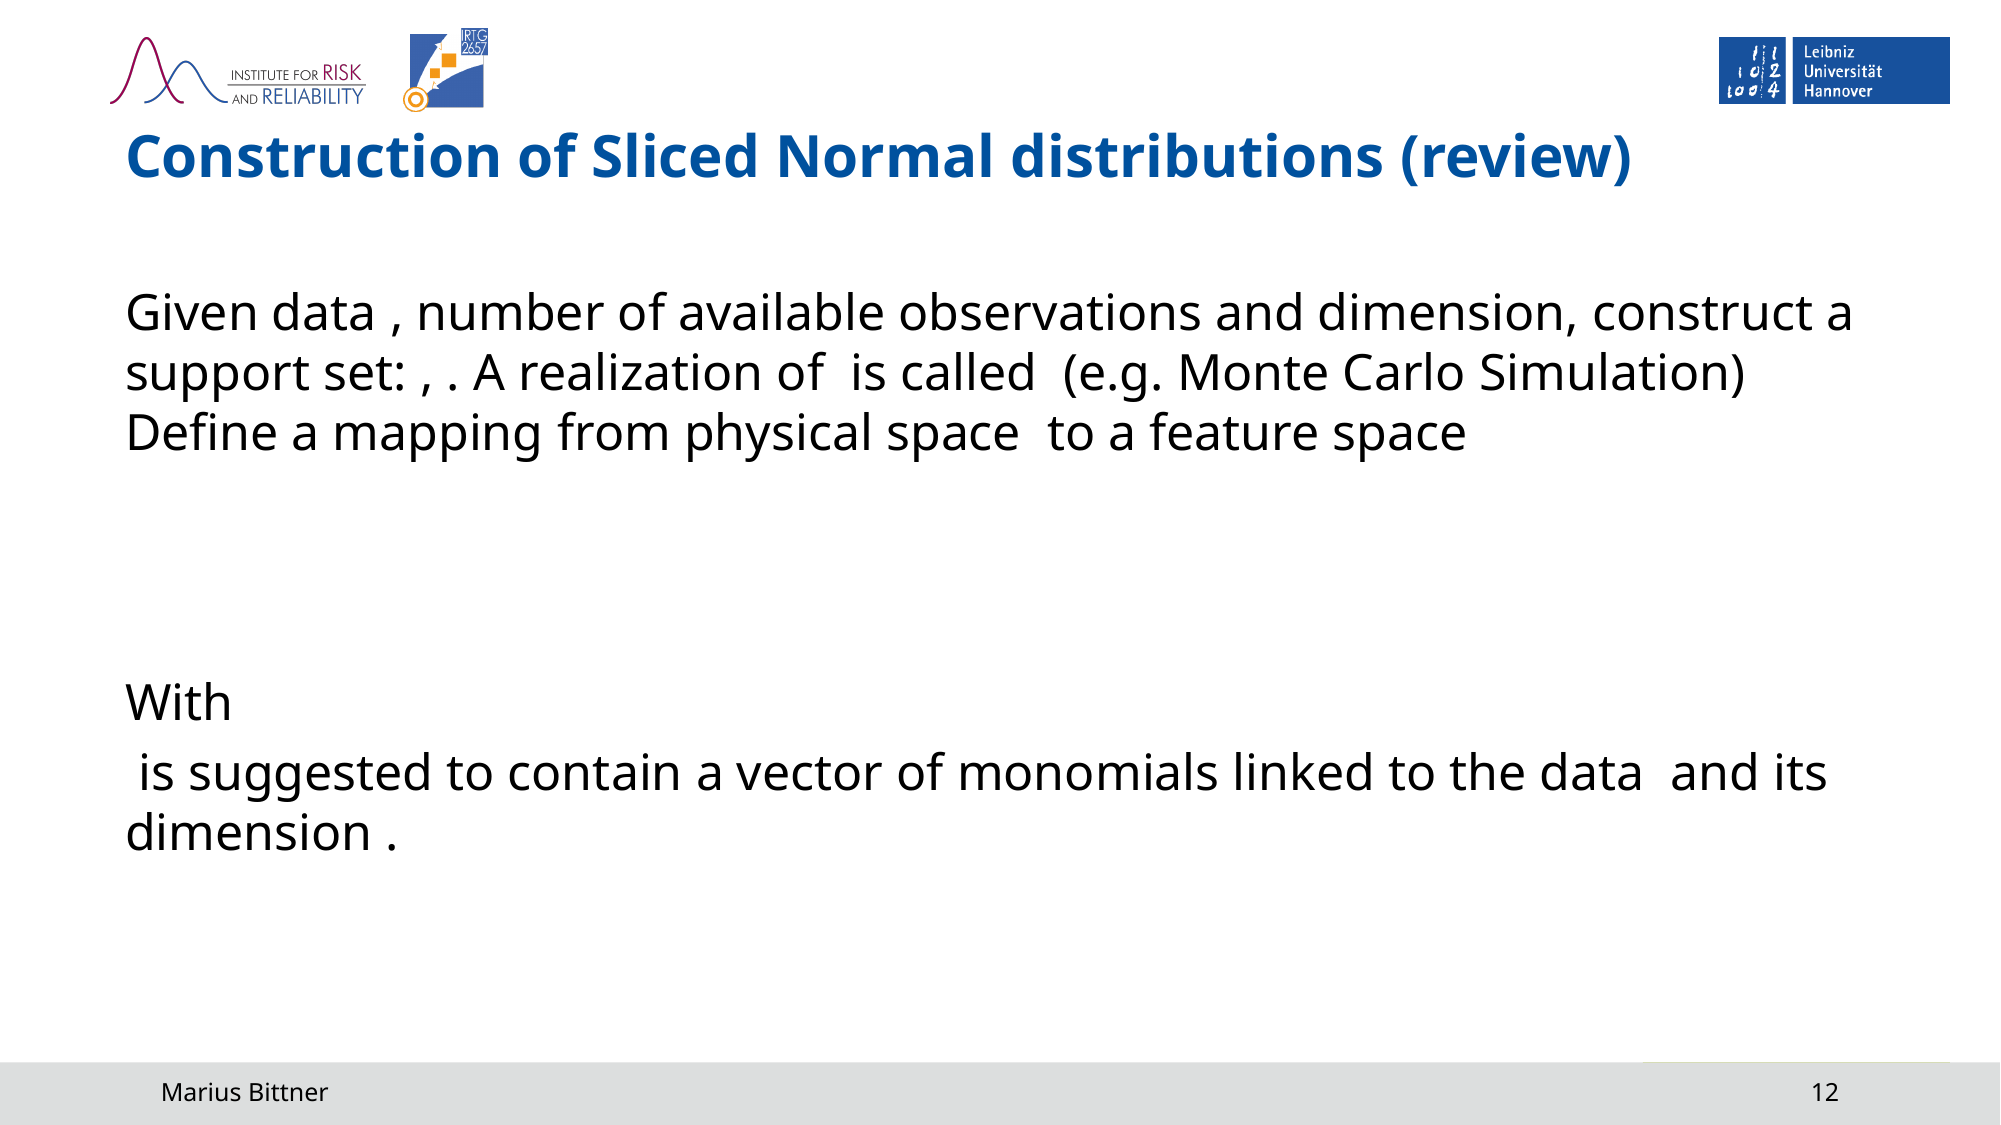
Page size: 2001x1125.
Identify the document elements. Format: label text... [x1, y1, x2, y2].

picture [403, 28, 488, 112]
picture [110, 37, 366, 104]
title Construction of Sliced Normal distributions (review) [110, 125, 1950, 262]
picture [1719, 37, 1950, 104]
